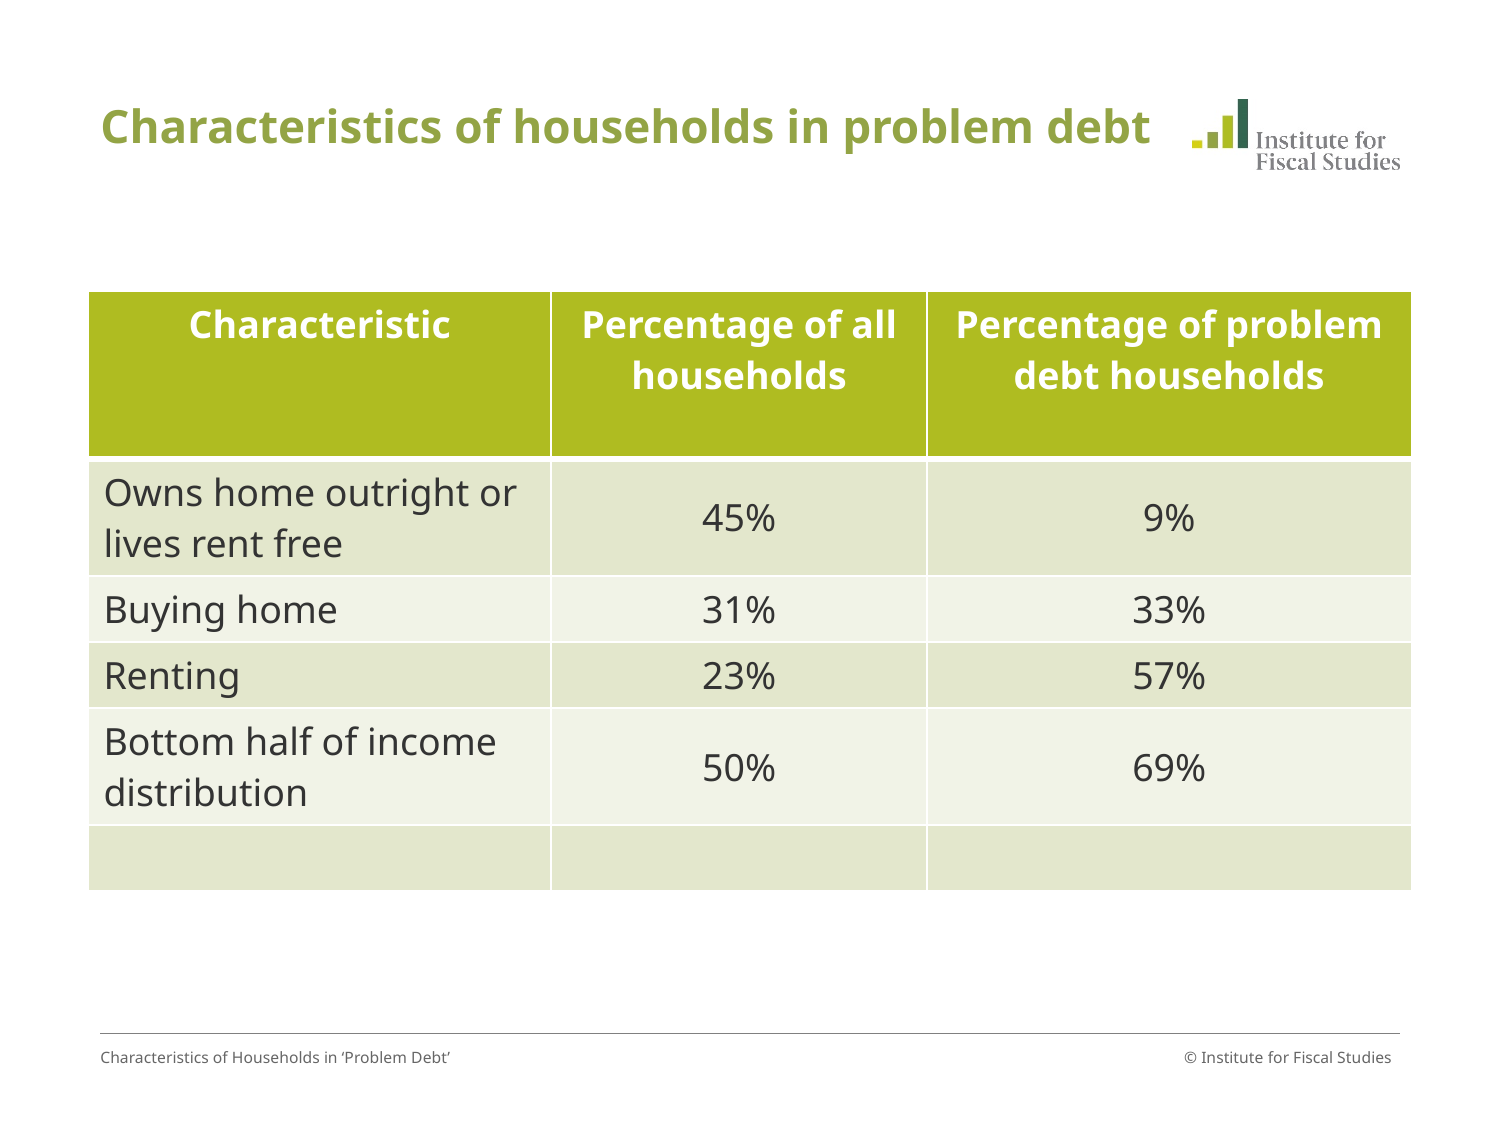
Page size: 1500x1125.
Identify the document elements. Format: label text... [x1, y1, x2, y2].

table_cell 57% [928, 643, 1411, 707]
title Characteristics of households in problem debt [100, 97, 1176, 164]
table_cell [89, 826, 550, 890]
table_cell Bottom half of income distribution [89, 709, 550, 824]
picture [1192, 99, 1400, 170]
table_header Characteristic [89, 292, 550, 456]
table_cell 45% [552, 462, 926, 575]
table_cell Owns home outright or lives rent free [89, 462, 550, 575]
table_cell 9% [928, 462, 1411, 575]
table_cell [928, 826, 1411, 890]
table_header Percentage of all households [552, 292, 926, 456]
table_header Percentage of problem debt households [928, 292, 1411, 456]
table_cell 69% [928, 709, 1411, 824]
slide_number © Institute for Fiscal Studies [1139, 1048, 1400, 1109]
table_cell 33% [928, 577, 1411, 641]
table_cell 23% [552, 643, 926, 707]
table_cell [552, 826, 926, 890]
footer Characteristics of Households in ‘Problem Debt’ [100, 1048, 576, 1109]
table_cell 31% [552, 577, 926, 641]
table_cell Buying home [89, 577, 550, 641]
table_cell Renting [89, 643, 550, 707]
table_cell 50% [552, 709, 926, 824]
